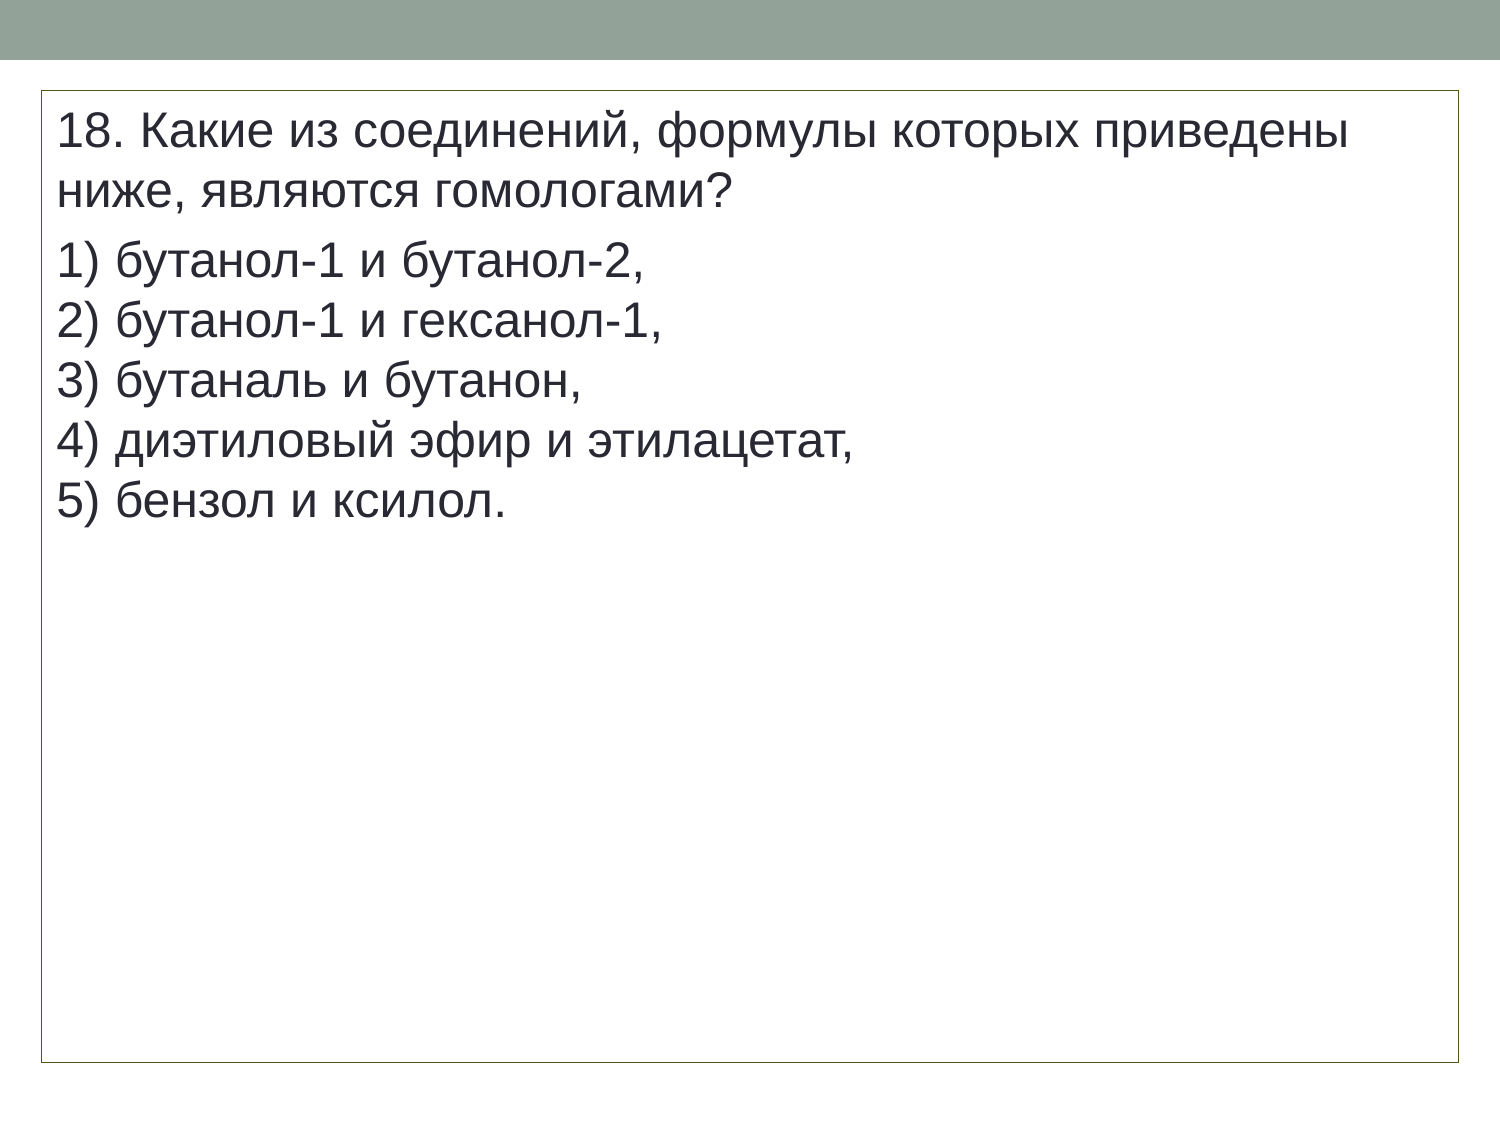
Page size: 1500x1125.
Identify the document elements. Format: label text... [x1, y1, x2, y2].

list 18. Какие из соединений, формулы которых приведены ниже, являются гомологами? 1) бутанол-1 и бутанол-2, 2) бутанол-1 и гексанол-1, 3) бутаналь и бутанон, 4) диэтиловый эфир и этилацетат, 5) бензол и ксилол. [41, 90, 1459, 1063]
